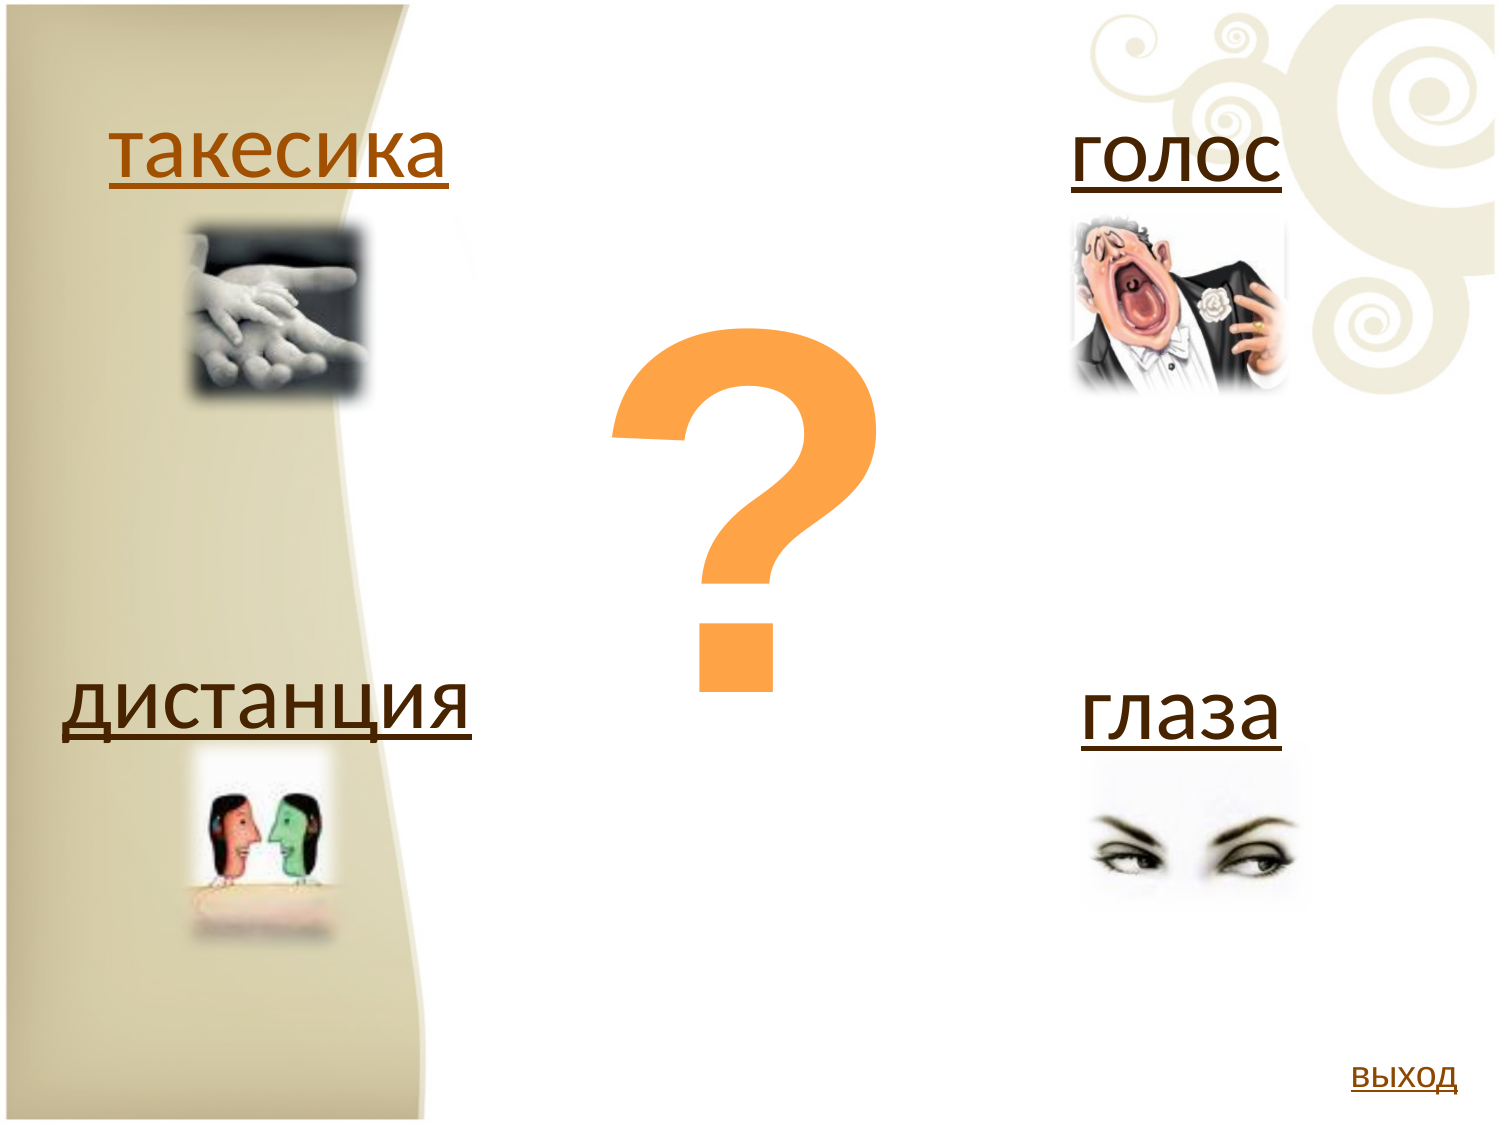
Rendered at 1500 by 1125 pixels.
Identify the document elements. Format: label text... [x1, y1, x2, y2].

text_box ? [574, 163, 973, 804]
text_box глаза [937, 644, 1426, 762]
text_box голос [1056, 81, 1298, 207]
picture [0, 0, 1500, 1125]
text_box такесика [93, 81, 493, 200]
text_box выход [1335, 1042, 1477, 1103]
text_box дистанция [46, 632, 535, 750]
